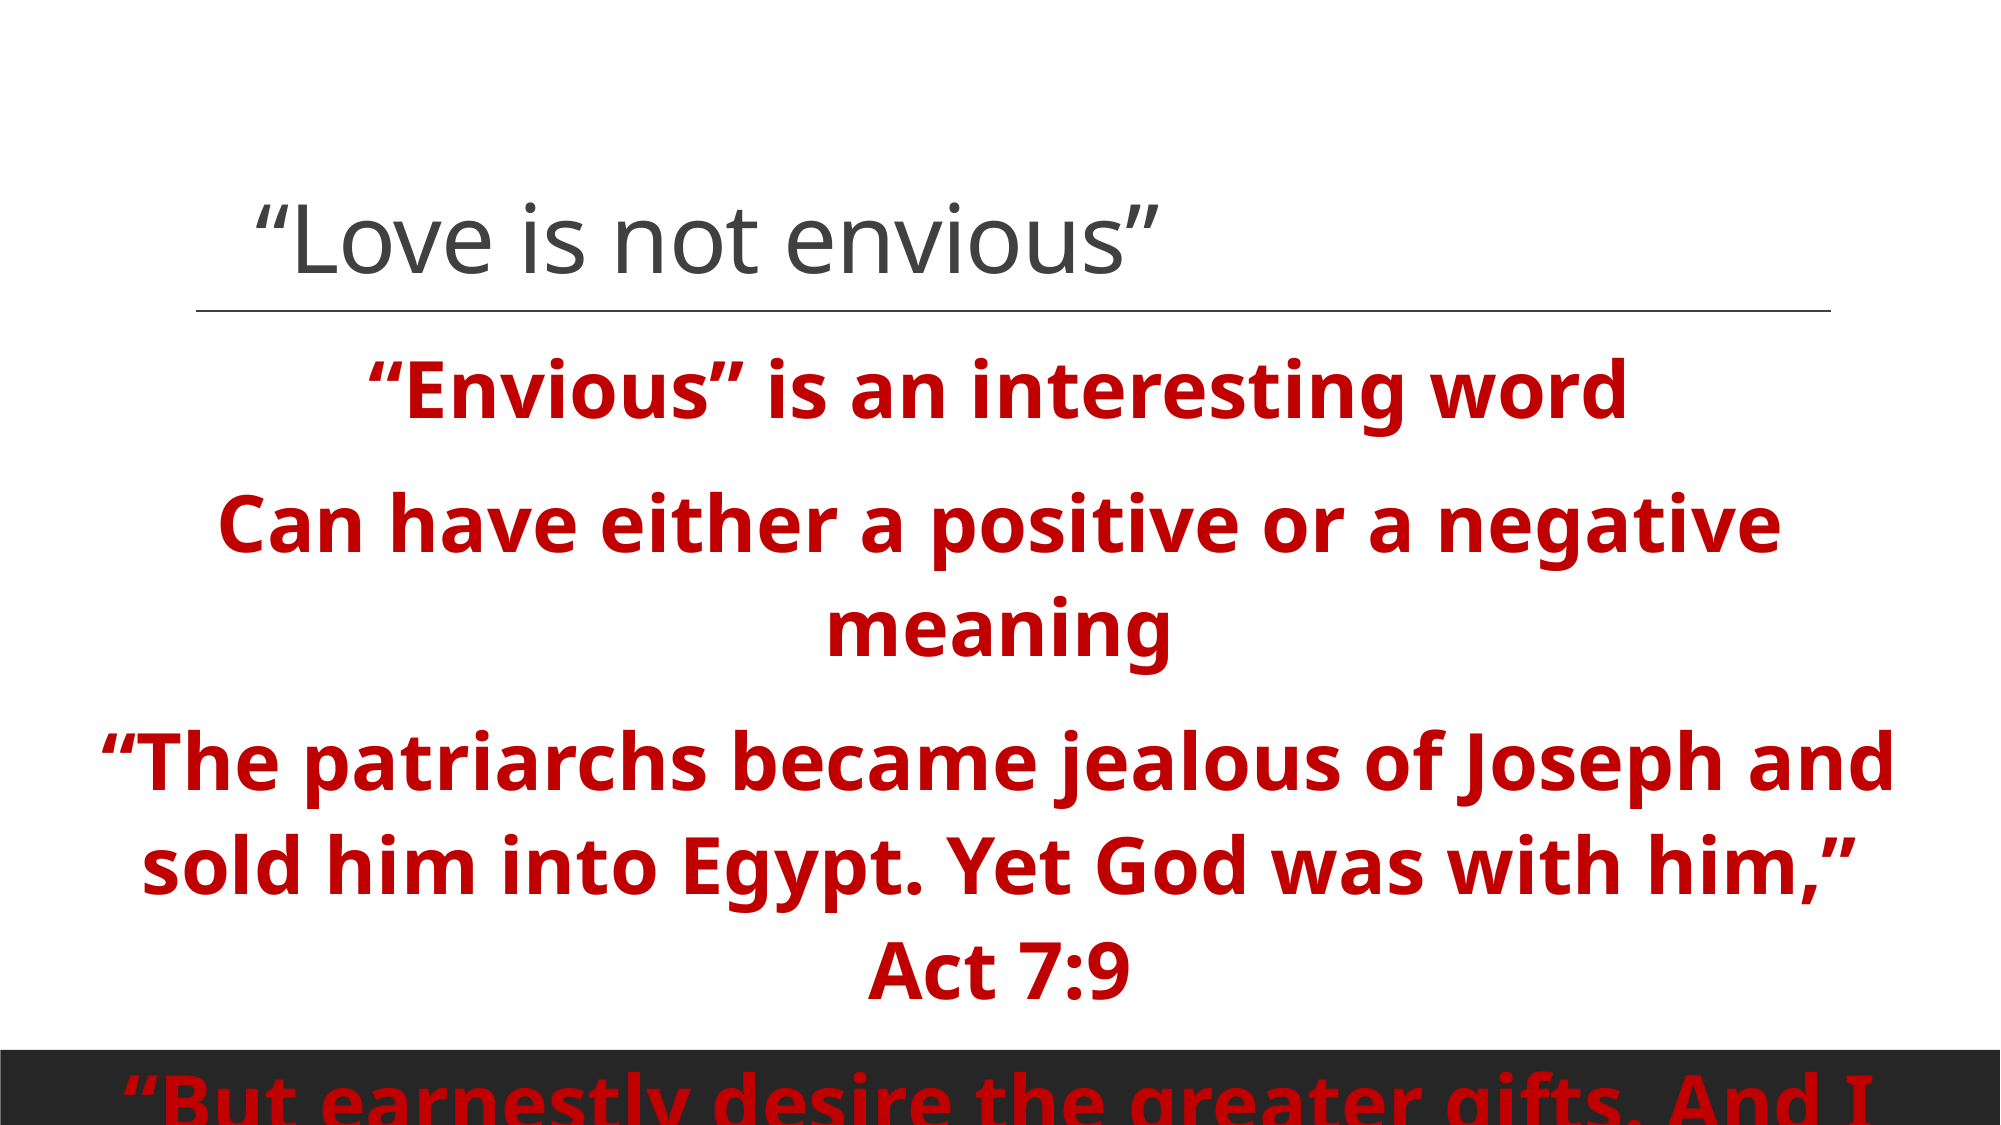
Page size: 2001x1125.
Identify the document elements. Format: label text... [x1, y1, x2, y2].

list “Envious” is an interesting word Can have either a positive or a negative meaning “The patriarchs became jealous of Joseph and sold him into Egypt. Yet God was with him,” Act 7:9 “But earnestly desire the greater gifts. And I show you a still more excellent way.” 1 Cor. 12:31 [73, 322, 1927, 1050]
title “Love is not envious” [240, 63, 1891, 302]
